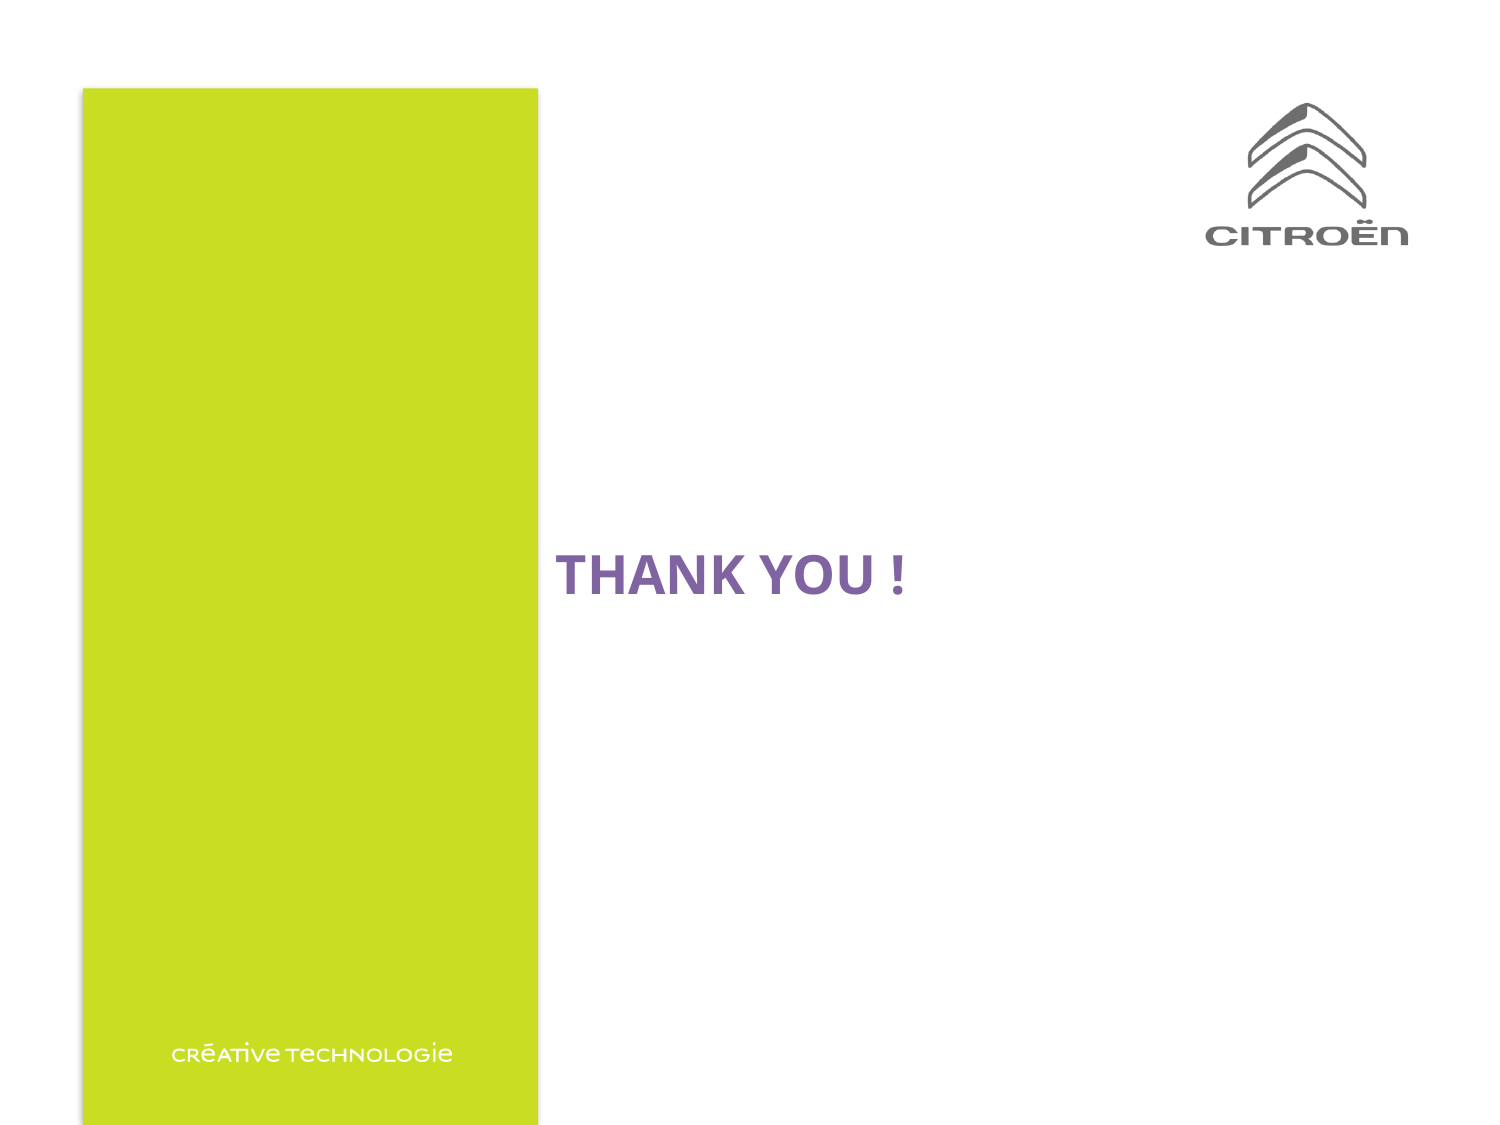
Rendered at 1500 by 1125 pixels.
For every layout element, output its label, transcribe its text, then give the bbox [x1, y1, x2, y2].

text_box Thank you ! [555, 540, 1165, 606]
picture [1134, 30, 1479, 317]
picture [172, 1042, 453, 1062]
text_box [82, 88, 539, 1125]
